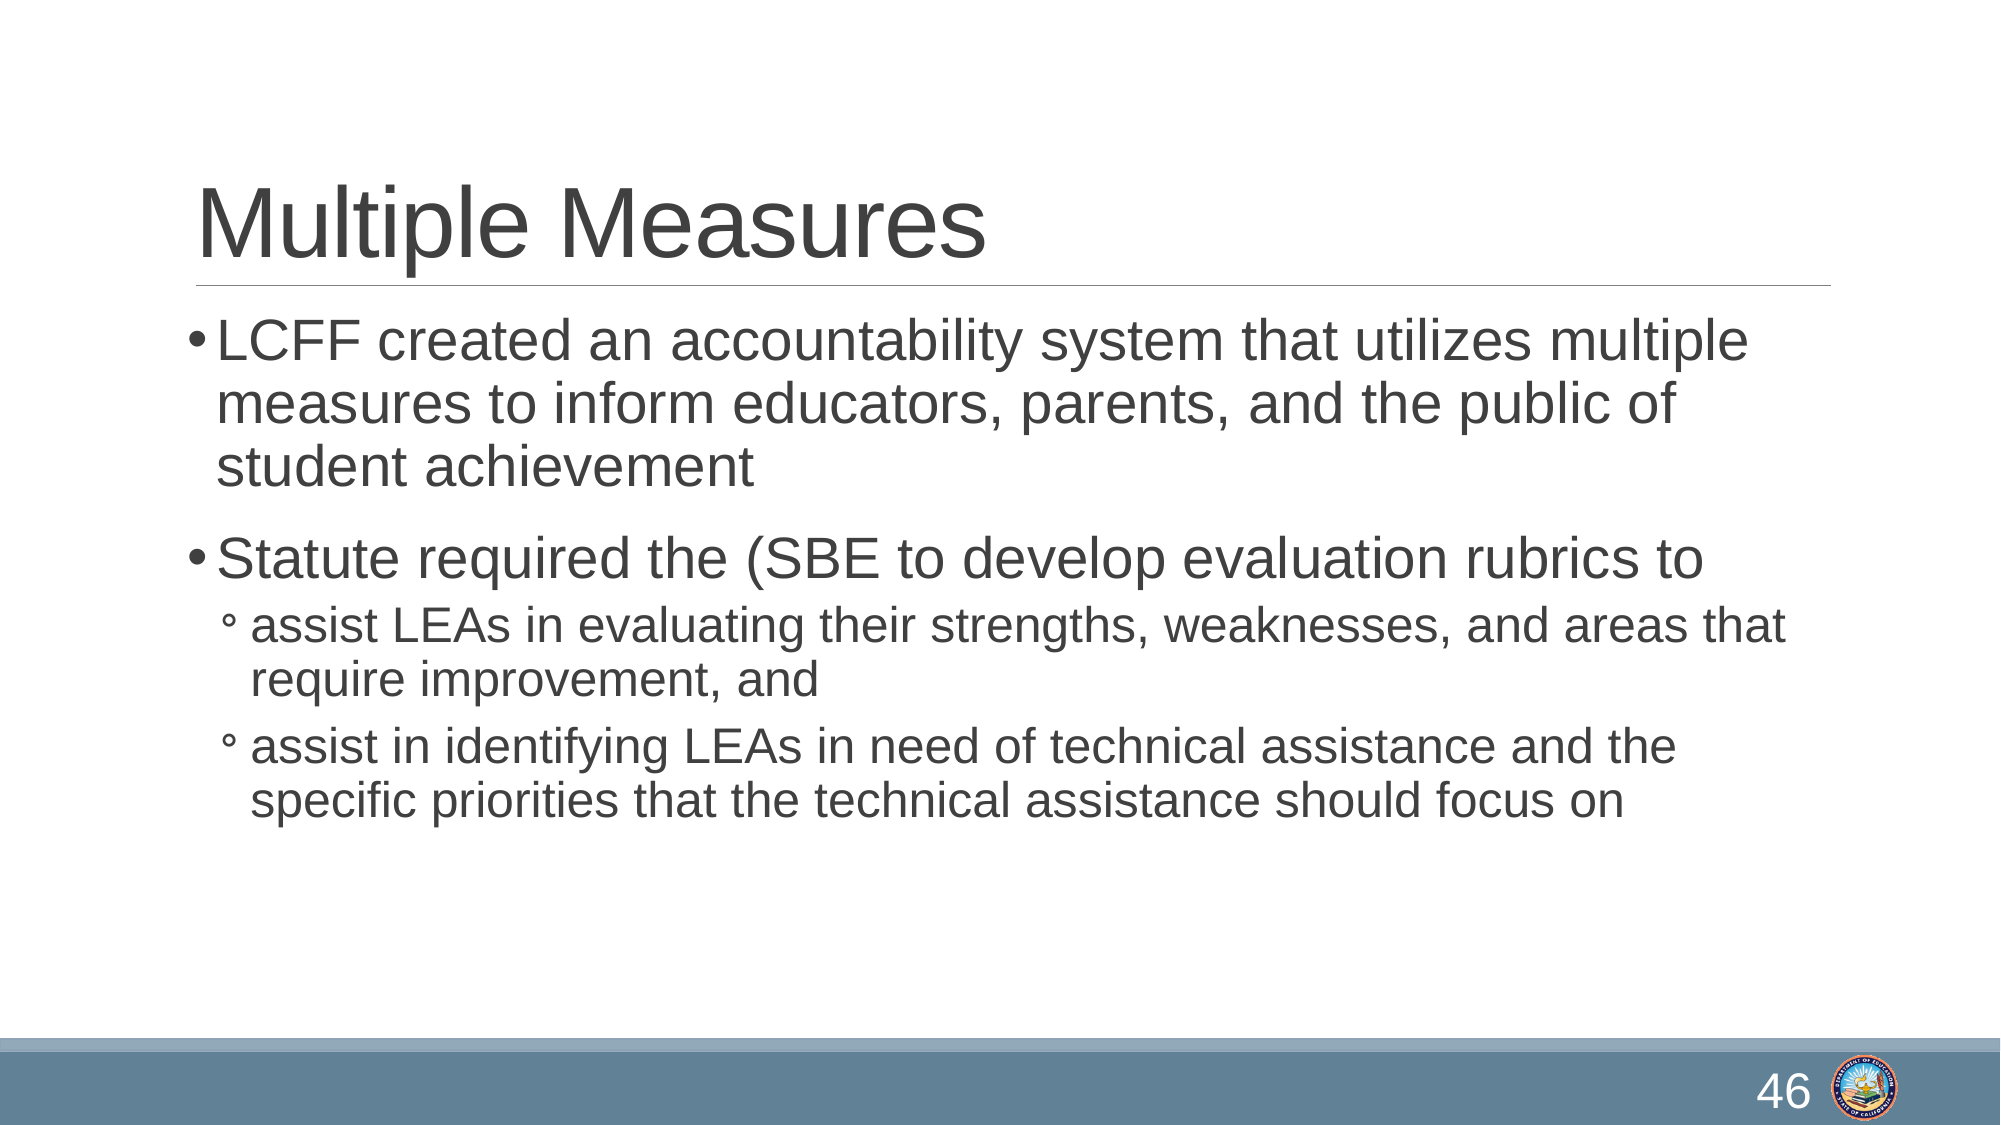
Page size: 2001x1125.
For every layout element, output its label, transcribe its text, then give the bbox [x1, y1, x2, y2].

title Multiple Measures [180, 47, 1830, 285]
picture [1831, 1055, 1899, 1122]
slide_number 46 [1611, 1059, 1827, 1119]
list LCFF created an accountability system that utilizes multiple measures to inform educators, parents, and the public of student achievement Statute required the (SBE to develop evaluation rubrics to assist LEAs in evaluating their strengths, weaknesses, and areas that require improvement, and assist in identifying LEAs in need of technical assistance and the specific priorities that the technical assistance should focus on [180, 302, 1830, 1018]
